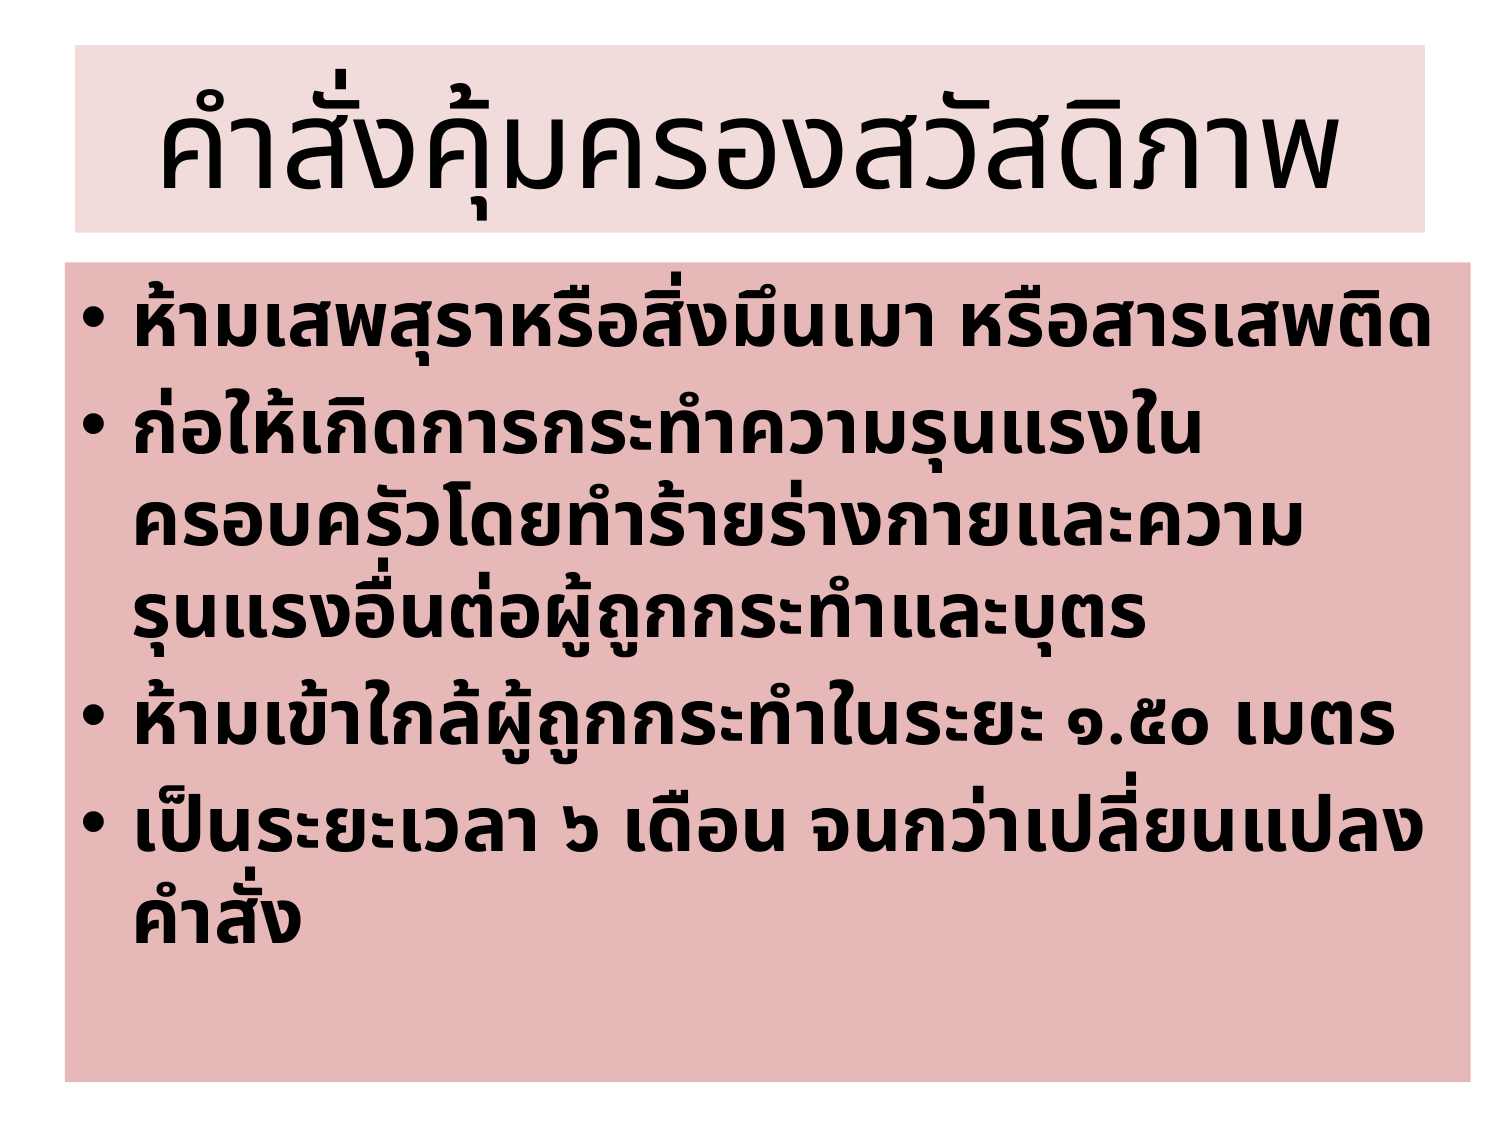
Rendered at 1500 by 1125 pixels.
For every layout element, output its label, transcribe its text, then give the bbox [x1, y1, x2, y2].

list ห้ามเสพสุราหรือสิ่งมึนเมา หรือสารเสพติด ก่อให้เกิดการกระทำความรุนแรงในครอบครัวโดยทำร้ายร่างกายและความรุนแรงอื่นต่อผู้ถูกกระทำและบุตร ห้ามเข้าใกล้ผู้ถูกกระทำในระยะ ๑.๕๐ เมตร เป็นระยะเวลา ๖ เดือน จนกว่าเปลี่ยนแปลงคำสั่ง [64, 262, 1471, 1083]
title คำสั่งคุ้มครองสวัสดิภาพ [75, 45, 1425, 233]
